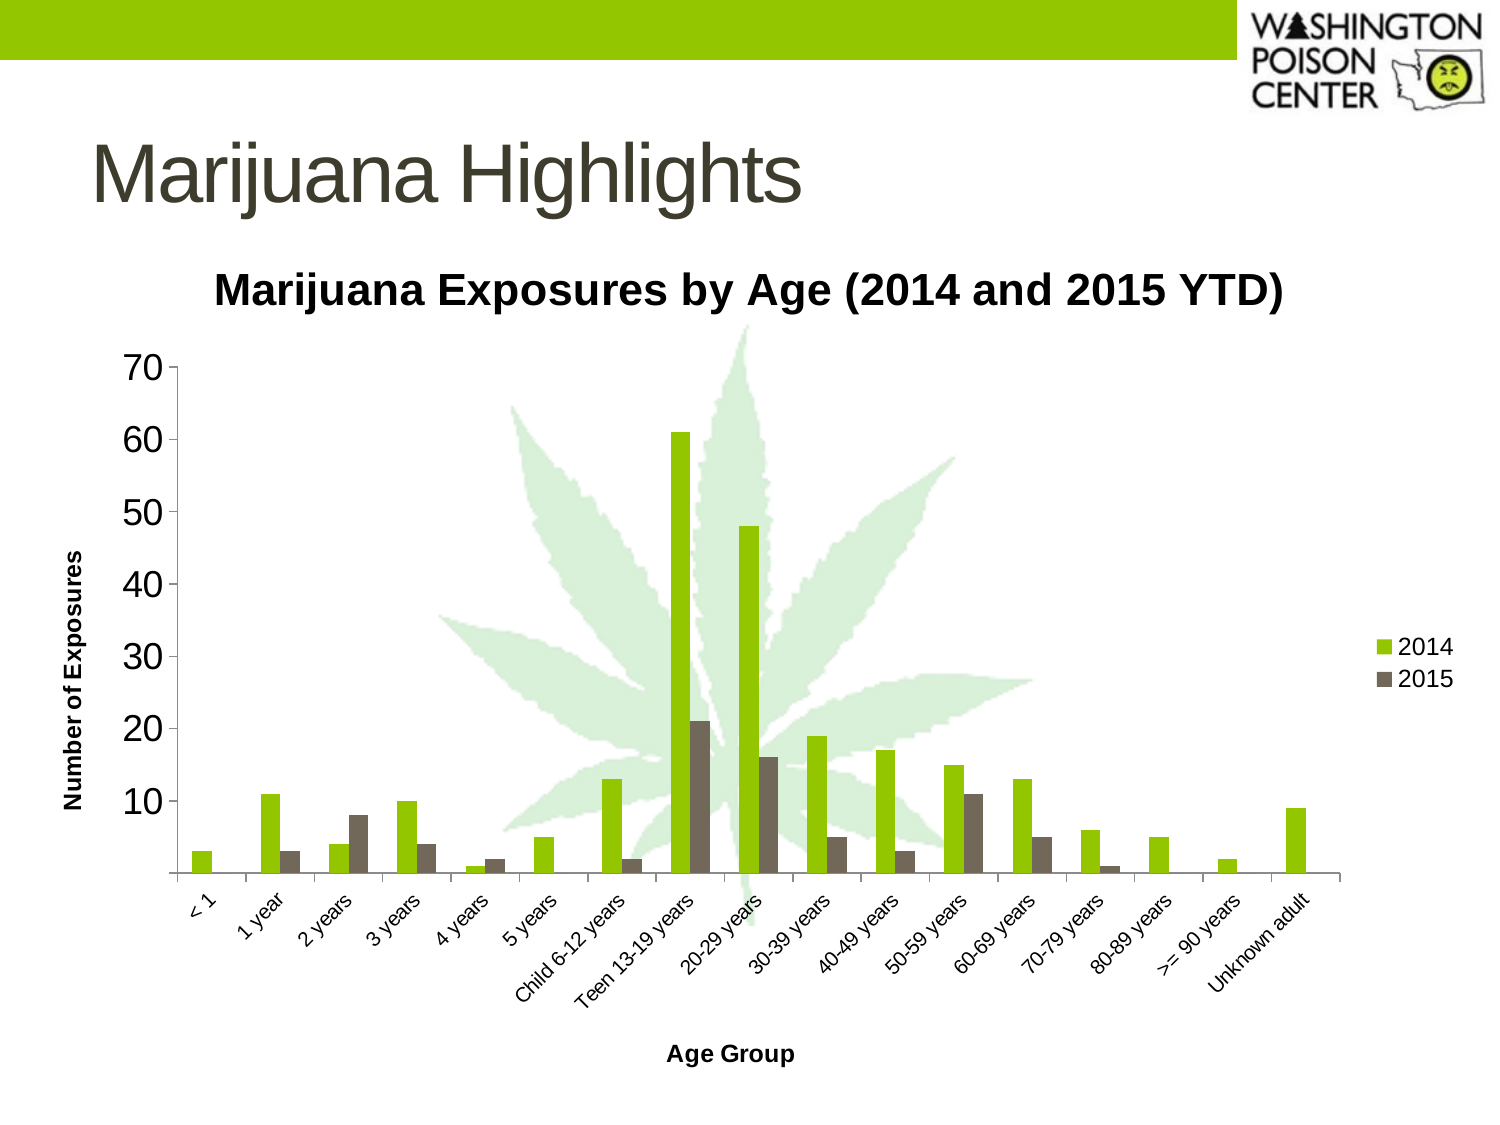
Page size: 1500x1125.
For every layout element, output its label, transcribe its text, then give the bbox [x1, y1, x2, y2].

picture [1237, 0, 1500, 121]
title Marijuana Highlights [75, 87, 1425, 223]
chart [24, 225, 1476, 1101]
